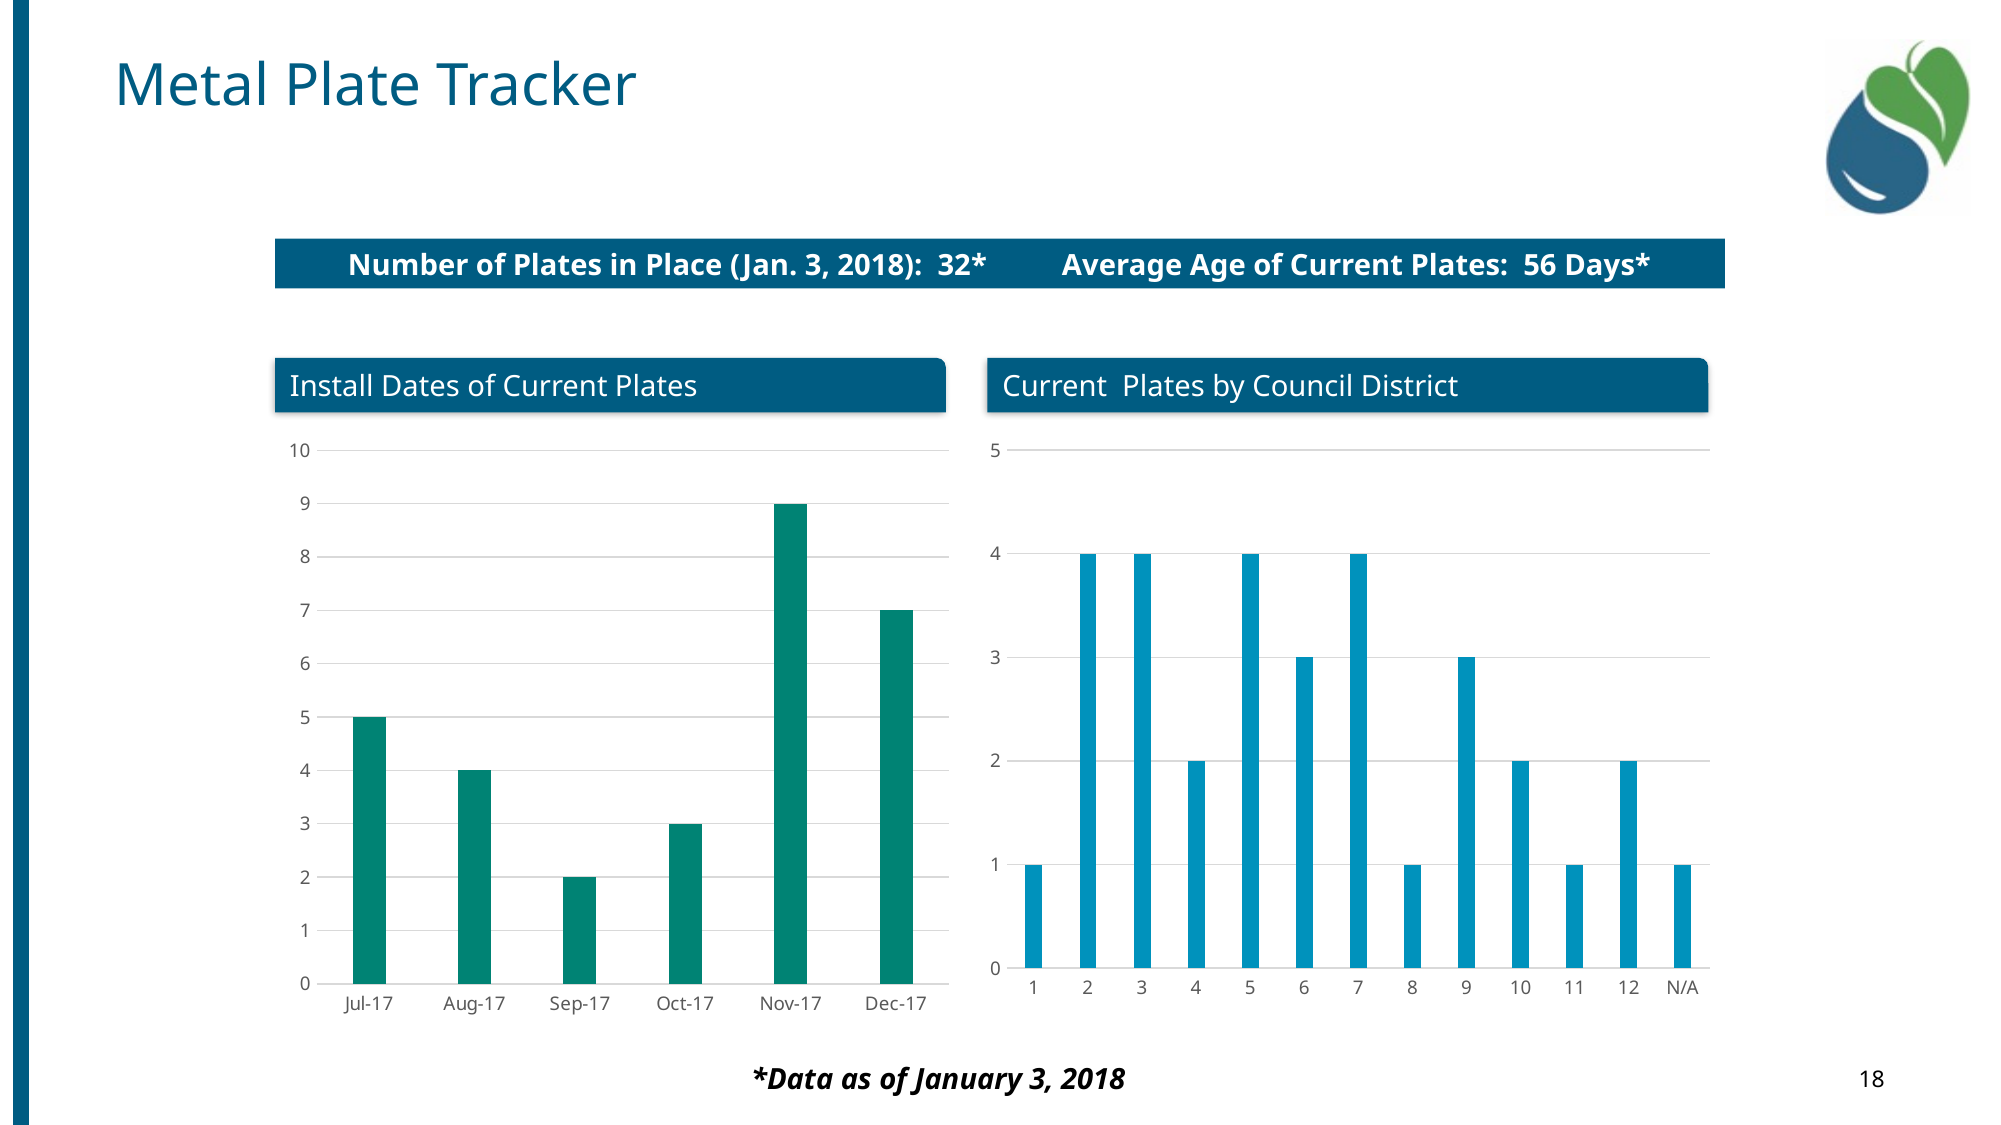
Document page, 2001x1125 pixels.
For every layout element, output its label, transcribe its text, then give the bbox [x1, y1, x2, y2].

chart [974, 424, 1726, 1013]
text_box *Data as of January 3, 2018 [736, 1052, 1141, 1103]
picture [1825, 39, 1971, 216]
chart [274, 424, 963, 1029]
text_box Number of Plates in Place (Jan. 3, 2018): 32* Average Age of Current Plates: 56 Days* [275, 238, 1725, 289]
text_box Install Dates of Current Plates [274, 357, 947, 414]
text_box Current Plates by Council District [986, 357, 1710, 414]
title Metal Plate Tracker [99, 39, 1800, 139]
